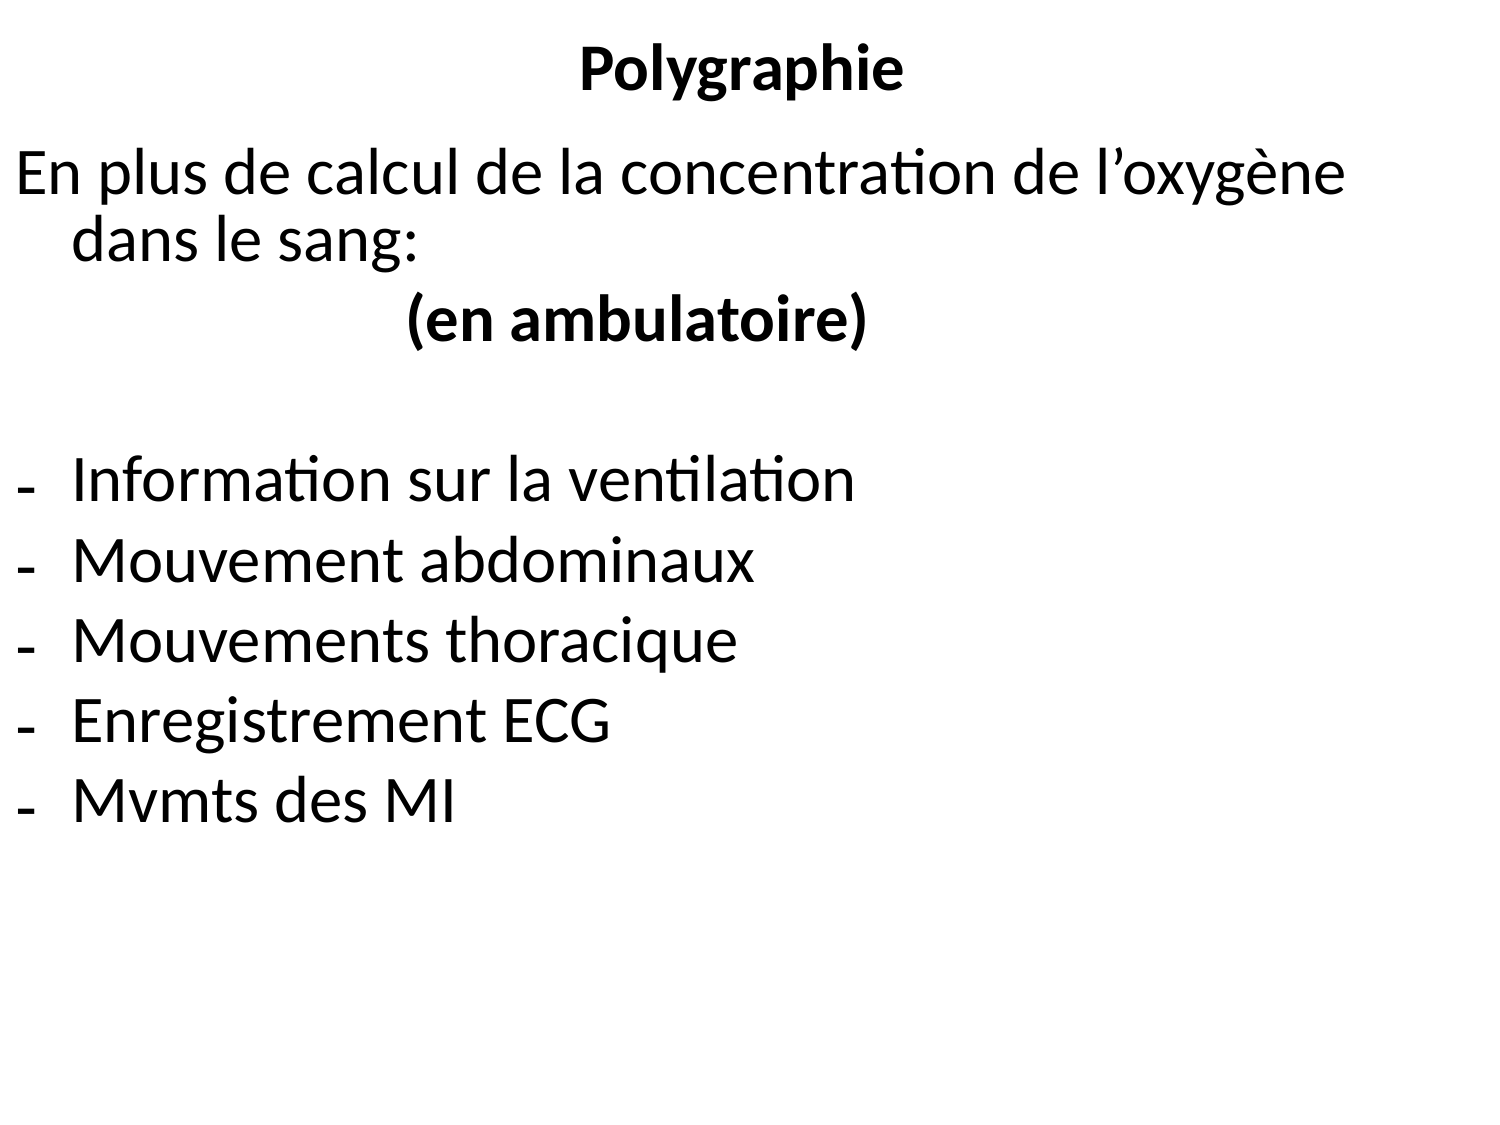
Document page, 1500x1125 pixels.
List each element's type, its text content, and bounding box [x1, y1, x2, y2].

list En plus de calcul de la concentration de l’oxygène dans le sang: (en ambulatoire) Information sur la ventilation Mouvement abdominaux Mouvements thoracique Enregistrement ECG Mvmts des MI [0, 137, 1500, 1125]
title Polygraphie [0, 0, 1500, 137]
